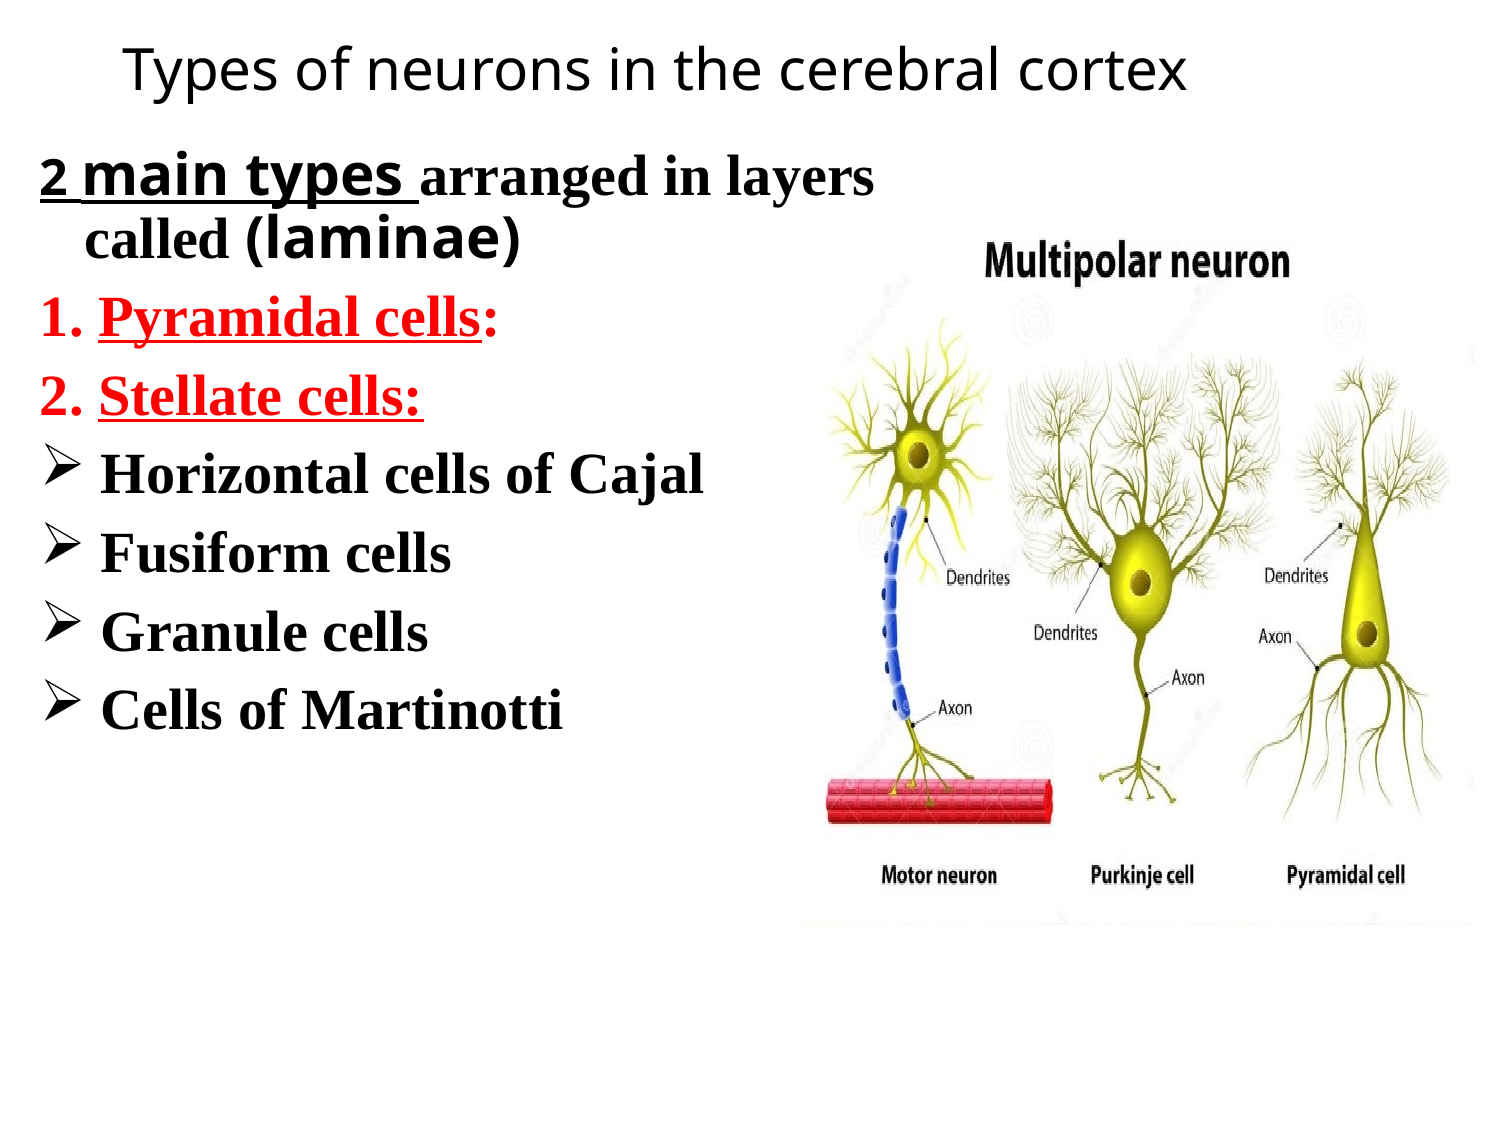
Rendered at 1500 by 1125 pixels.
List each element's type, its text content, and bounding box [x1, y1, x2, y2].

picture [799, 199, 1475, 926]
list 2 main types arranged in layers called (laminae) 1. Pyramidal cells: 2. Stellate cells: Horizontal cells of Cajal Fusiform cells Granule cells Cells of Martinotti [24, 137, 913, 1097]
title Types of neurons in the cerebral cortex [0, 9, 1325, 135]
